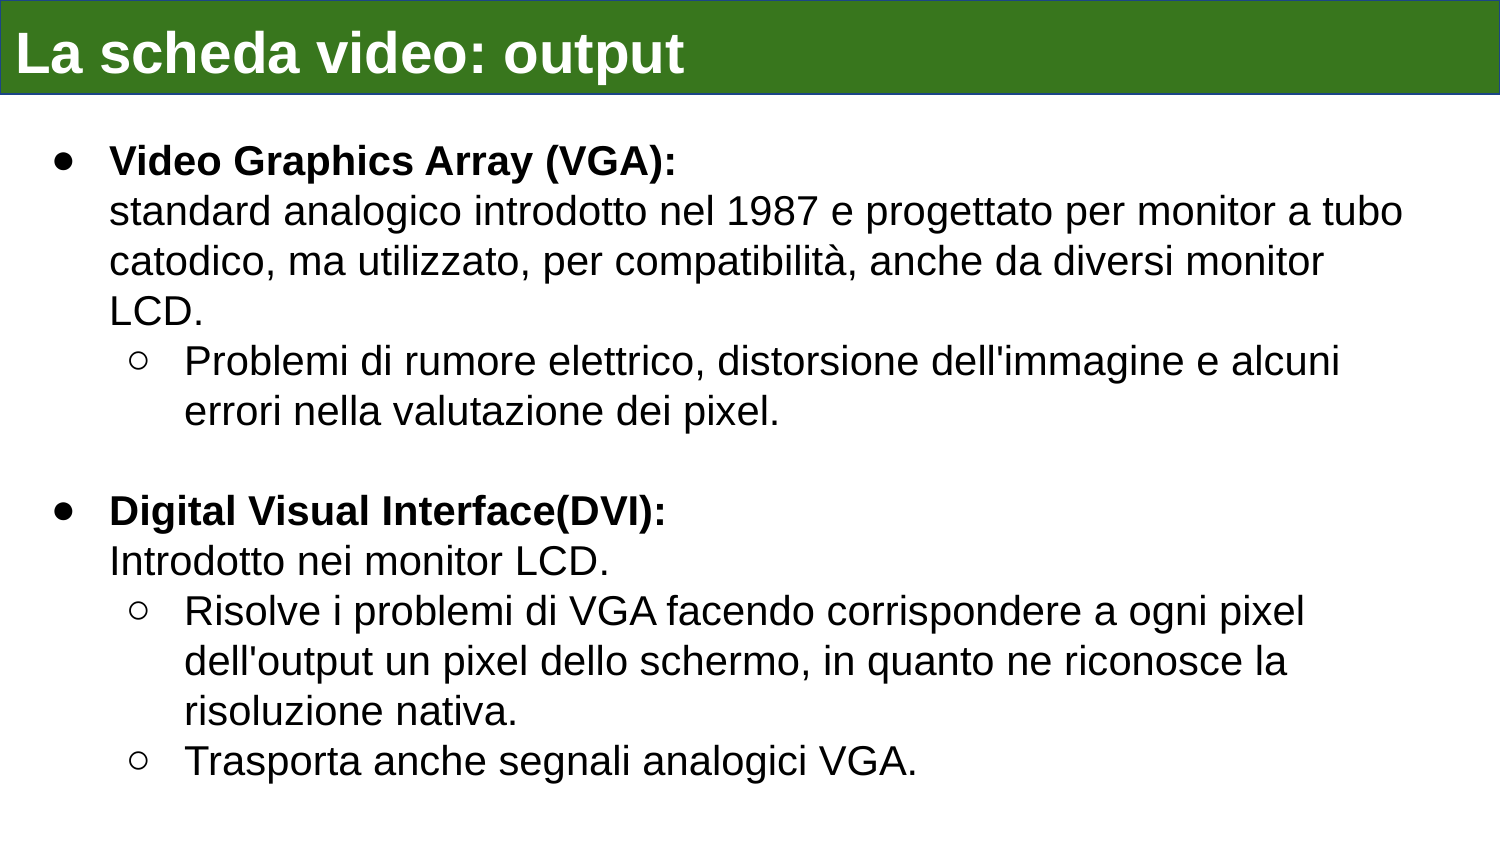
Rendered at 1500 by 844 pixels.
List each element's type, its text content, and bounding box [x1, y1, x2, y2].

title La scheda video: output [0, 0, 1500, 94]
text_box Video Graphics Array (VGA): standard analogico introdotto nel 1987 e progettato per monitor a tubo catodico, ma utilizzato, per compatibilità, anche da diversi monitor LCD. Problemi di rumore elettrico, distorsione dell'immagine e alcuni errori nella valutazione dei pixel. Digital Visual Interface(DVI): Introdotto nei monitor LCD. Risolve i problemi di VGA facendo corrispondere a ogni pixel dell'output un pixel dello schermo, in quanto ne riconosce la risoluzione nativa. Trasporta anche segnali analogici VGA. [19, 118, 1437, 747]
